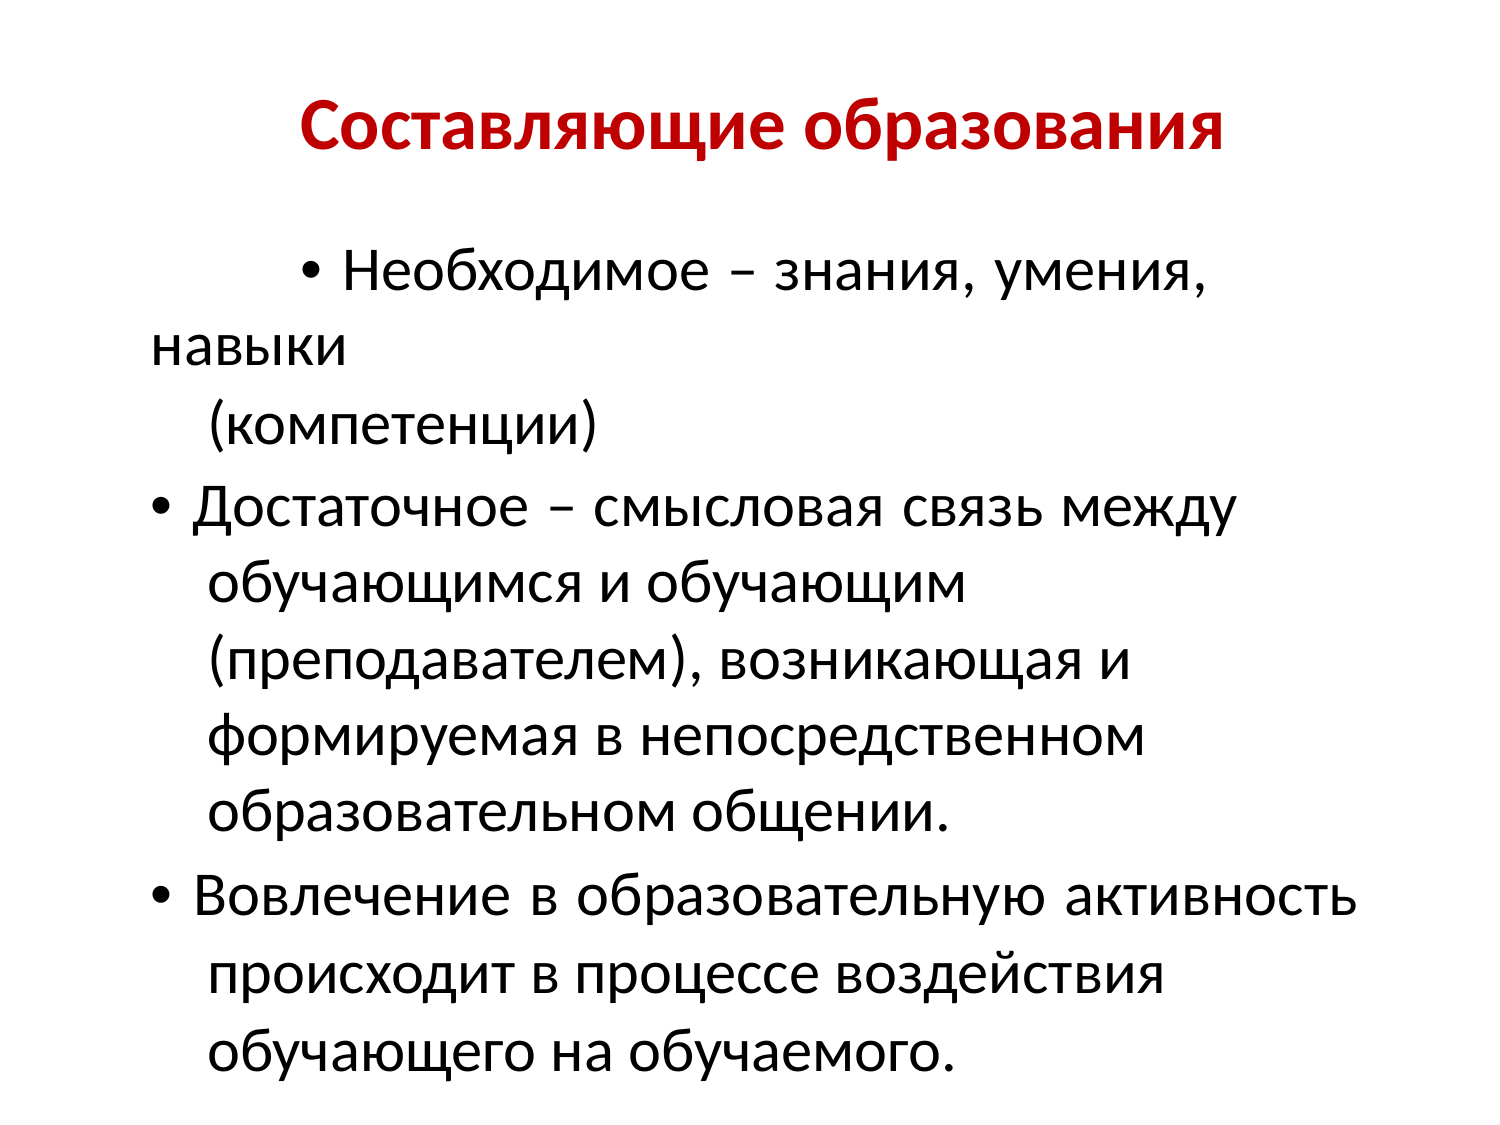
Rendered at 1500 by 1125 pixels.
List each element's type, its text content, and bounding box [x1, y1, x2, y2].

text_box Составляющие образования • Необходимое – знания, умения, навыки (компетенции) • Достаточное – смысловая связь между обучающимся и обучающим (преподавателем), возникающая и формируемая в непосредственном образовательном общении. • Вовлечение в образовательную активность происходит в процессе воздействия обучающего на обучаемого. [150, 74, 1377, 1084]
